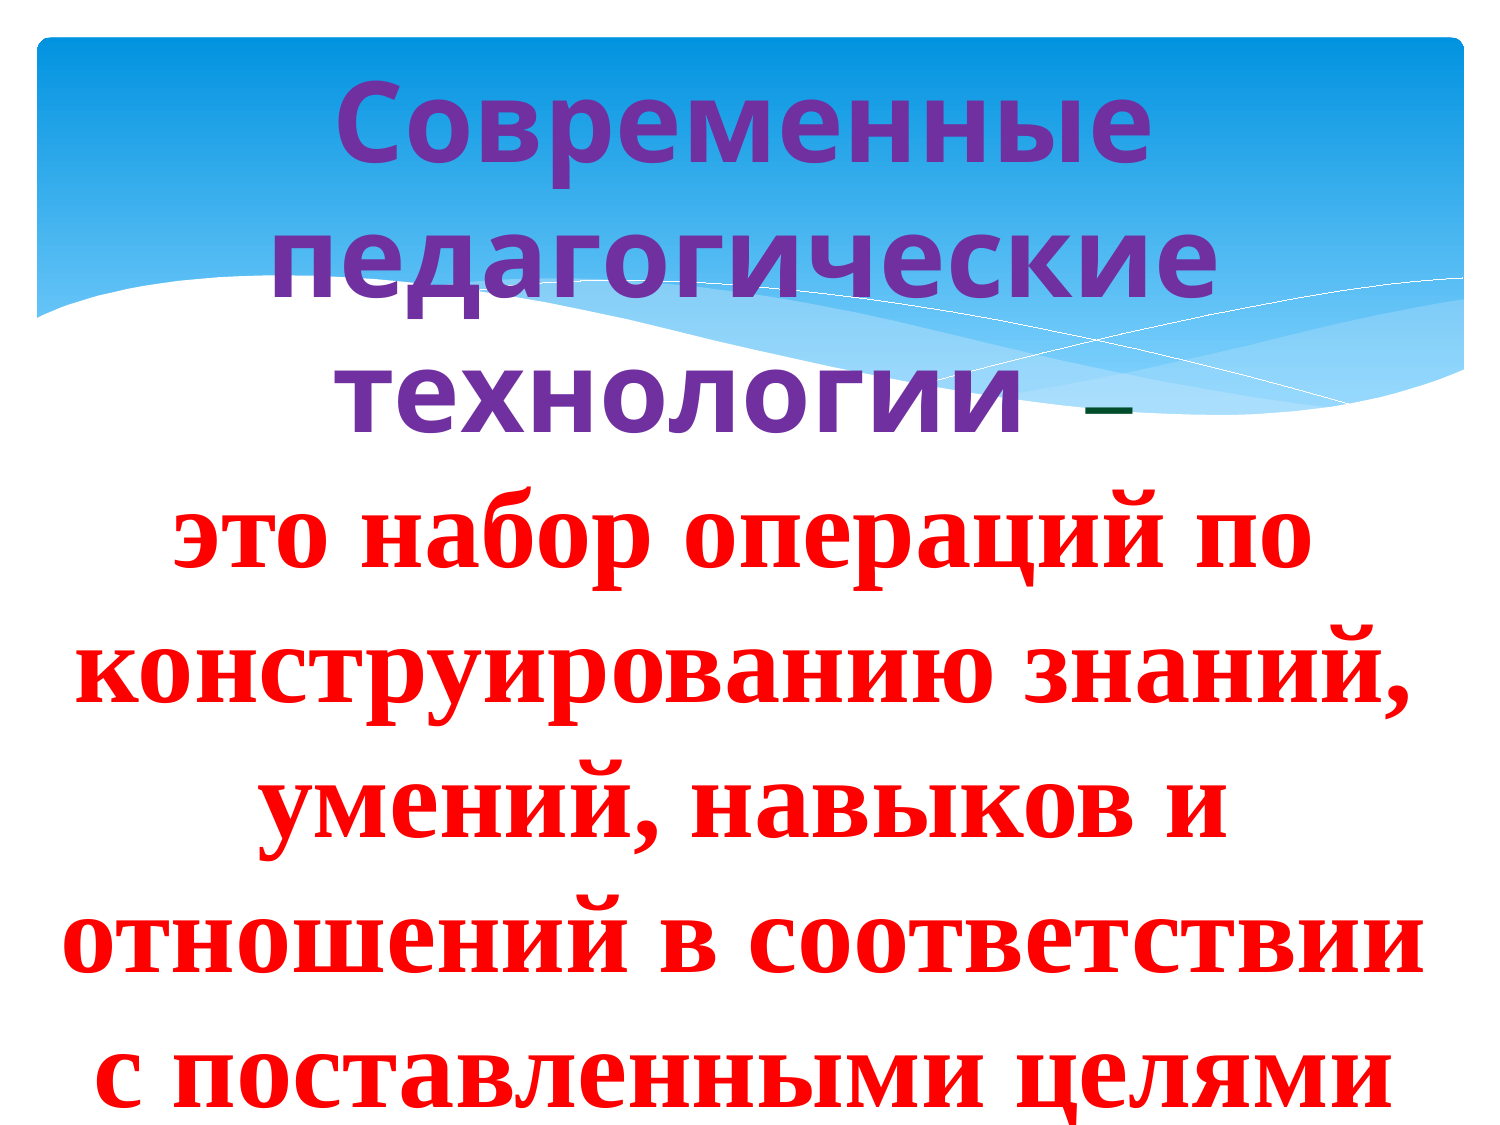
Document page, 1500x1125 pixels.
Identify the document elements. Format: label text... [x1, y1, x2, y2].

text_box Современные педагогические технологии – это набор операций по конструированию знаний, умений, навыков и отношений в соответствии с поставленными целями [41, 42, 1447, 1125]
